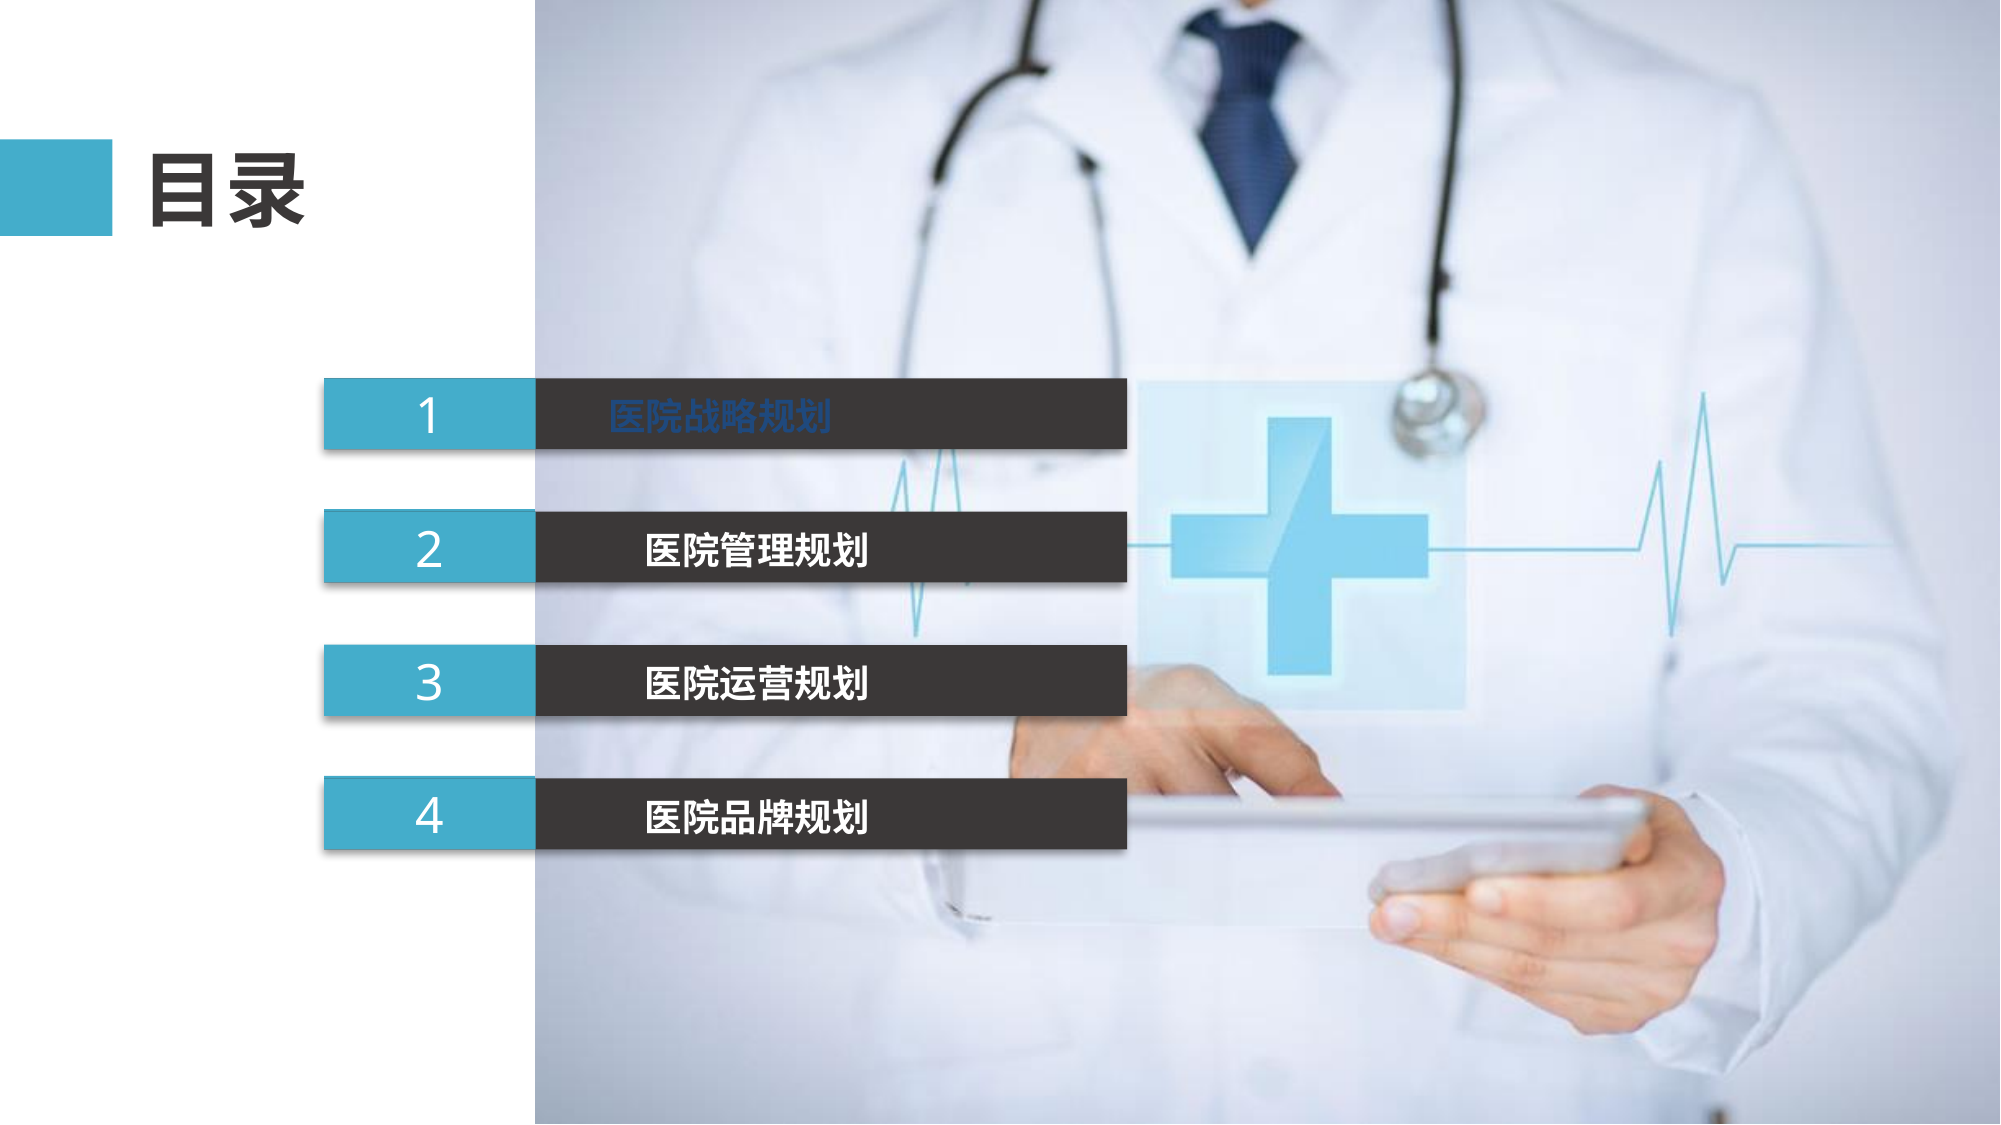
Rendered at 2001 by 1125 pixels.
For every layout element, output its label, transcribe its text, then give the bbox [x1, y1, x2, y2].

picture [535, 0, 2000, 1124]
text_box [324, 778, 1128, 850]
text_box [0, 138, 113, 237]
text_box [323, 775, 535, 779]
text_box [324, 645, 1128, 716]
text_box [324, 511, 1128, 583]
text_box 目录 [126, 129, 323, 245]
text_box [323, 508, 535, 512]
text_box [324, 378, 1128, 450]
